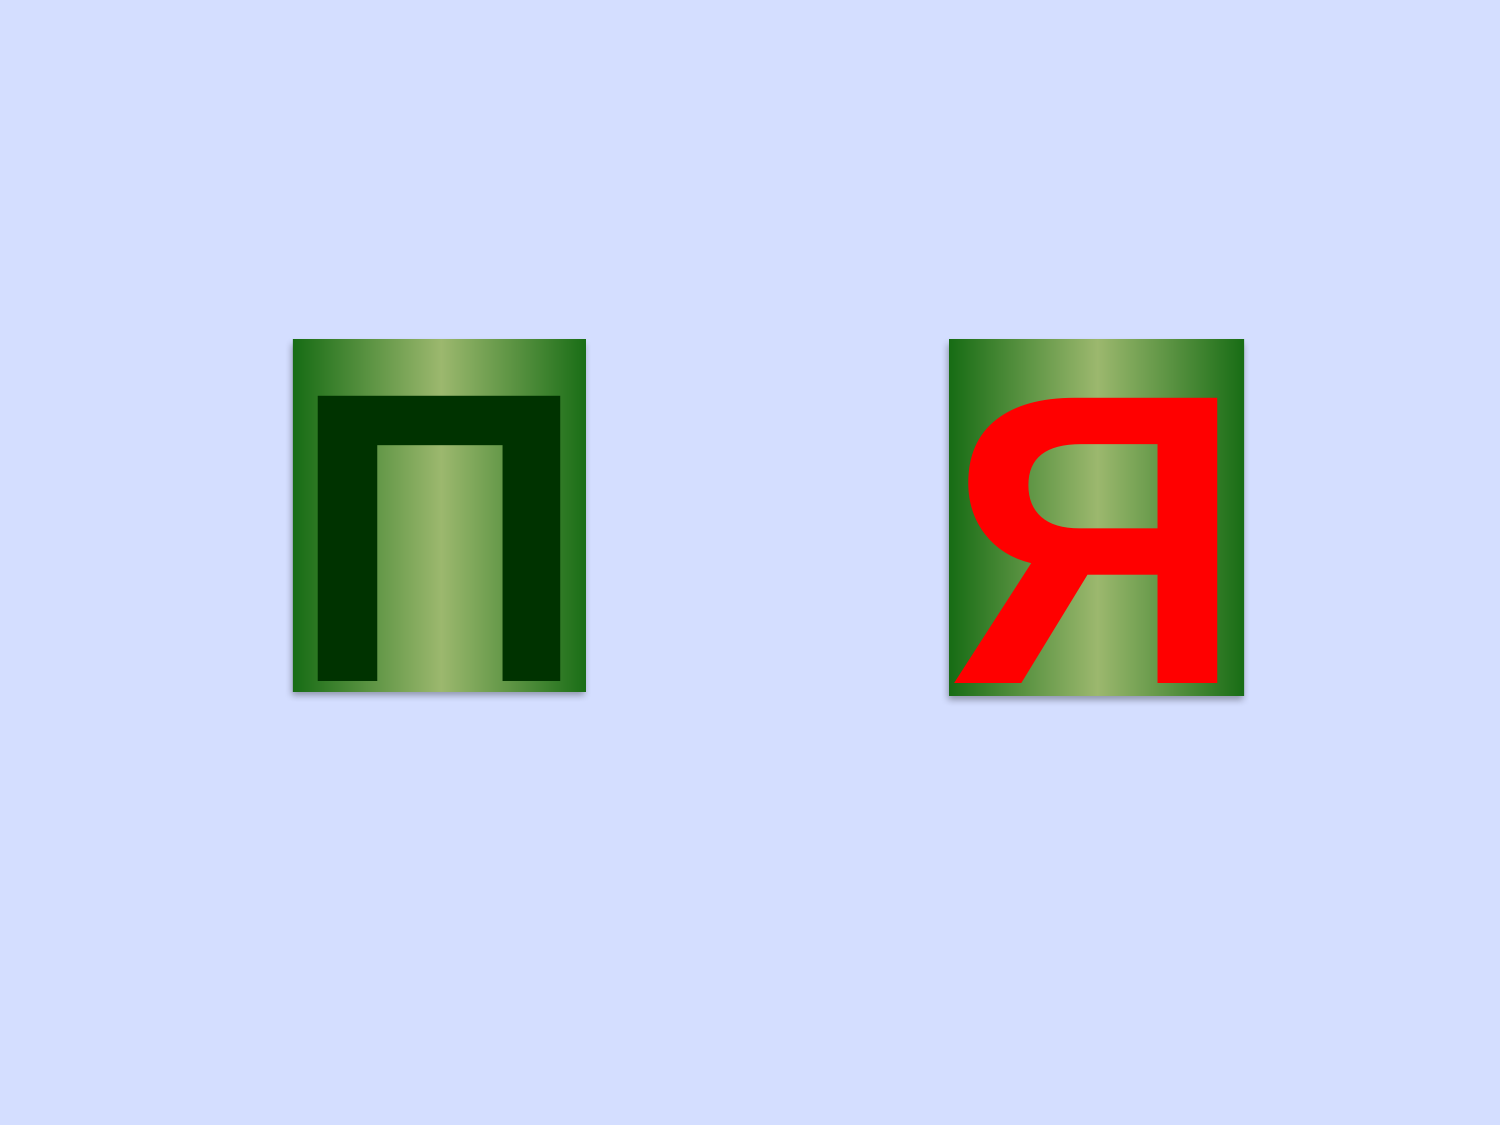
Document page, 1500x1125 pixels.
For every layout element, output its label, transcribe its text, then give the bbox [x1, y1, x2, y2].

text_box Я [949, 339, 1245, 696]
text_box П [292, 339, 586, 692]
